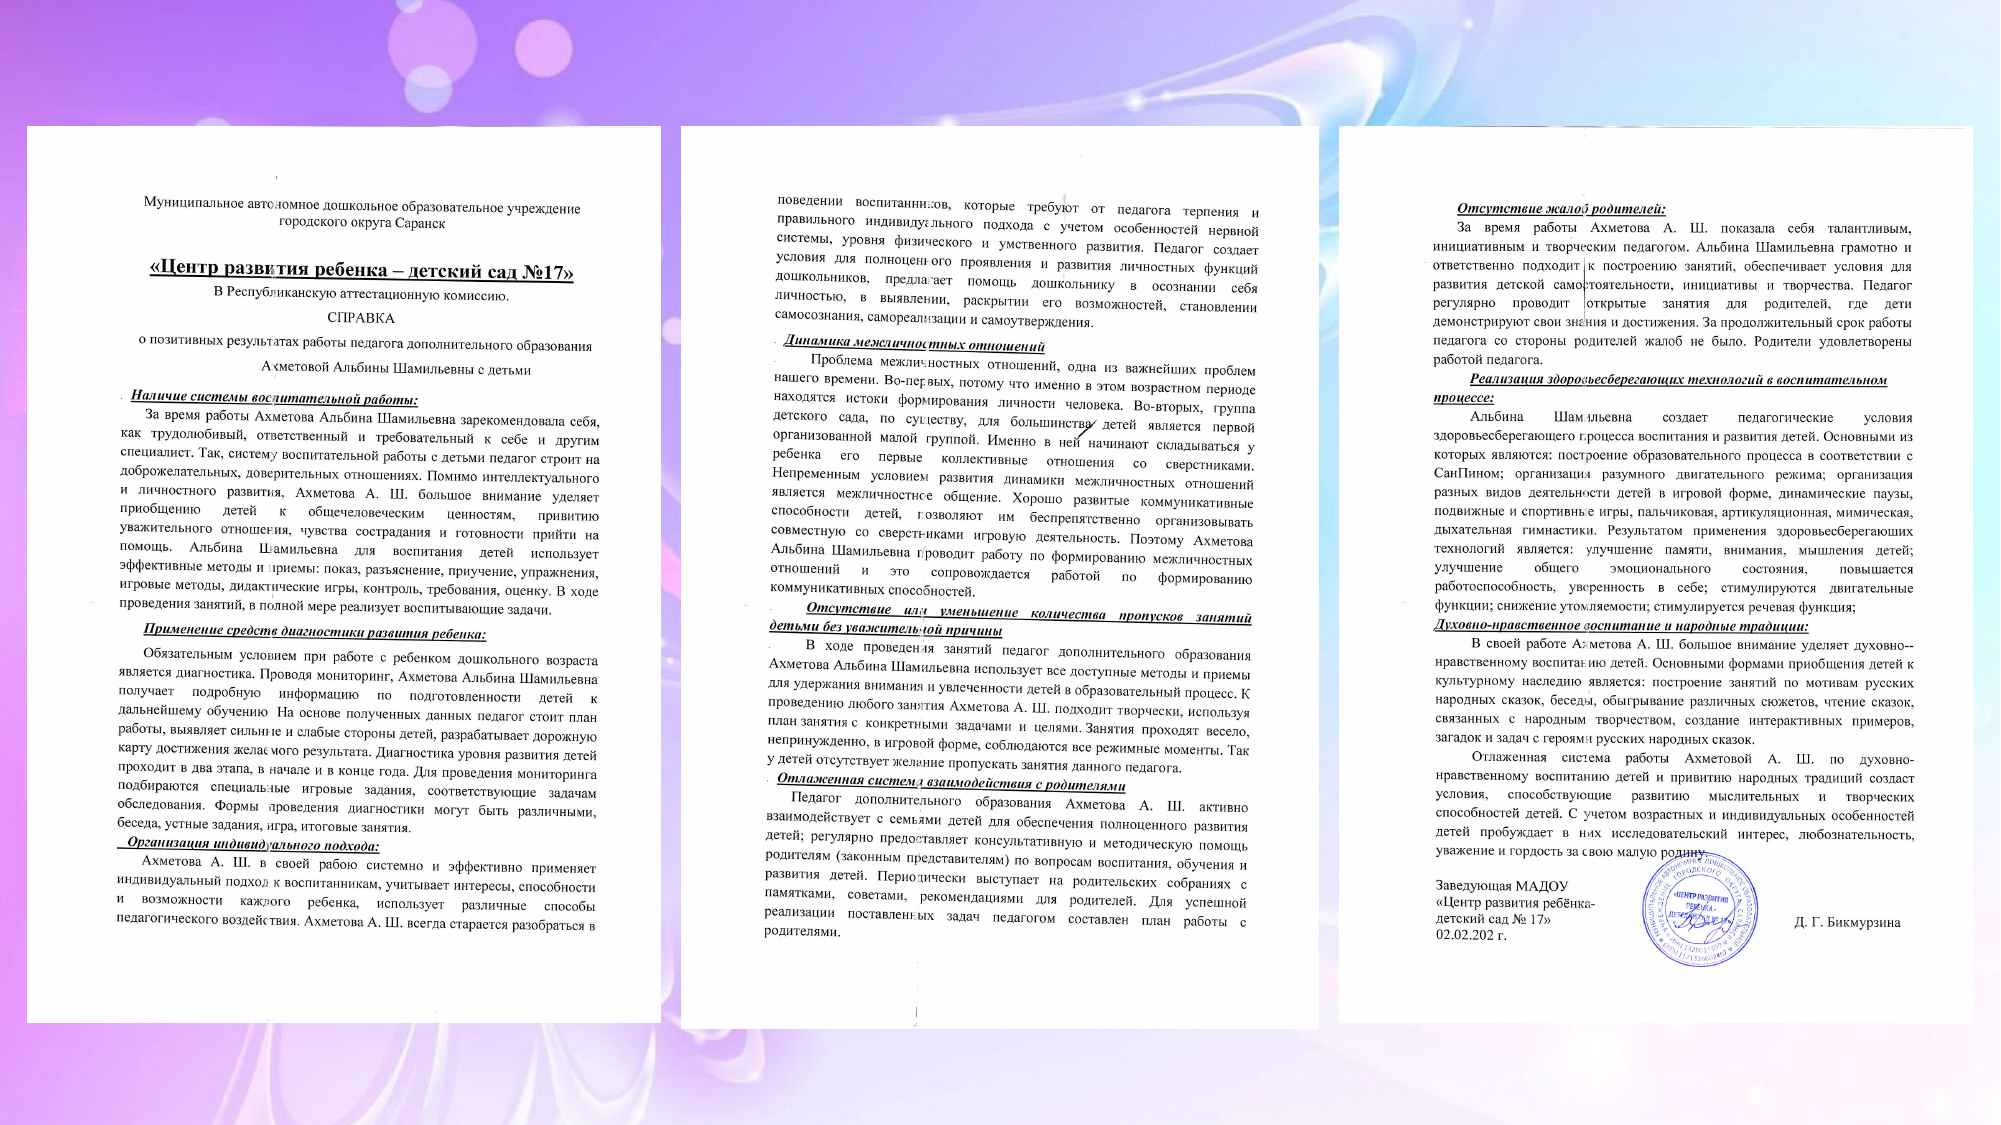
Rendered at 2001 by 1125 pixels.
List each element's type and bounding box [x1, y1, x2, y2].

picture [27, 126, 661, 1023]
list [0, 0, 2000, 1125]
picture [681, 126, 1319, 1029]
picture [1339, 126, 1973, 1023]
